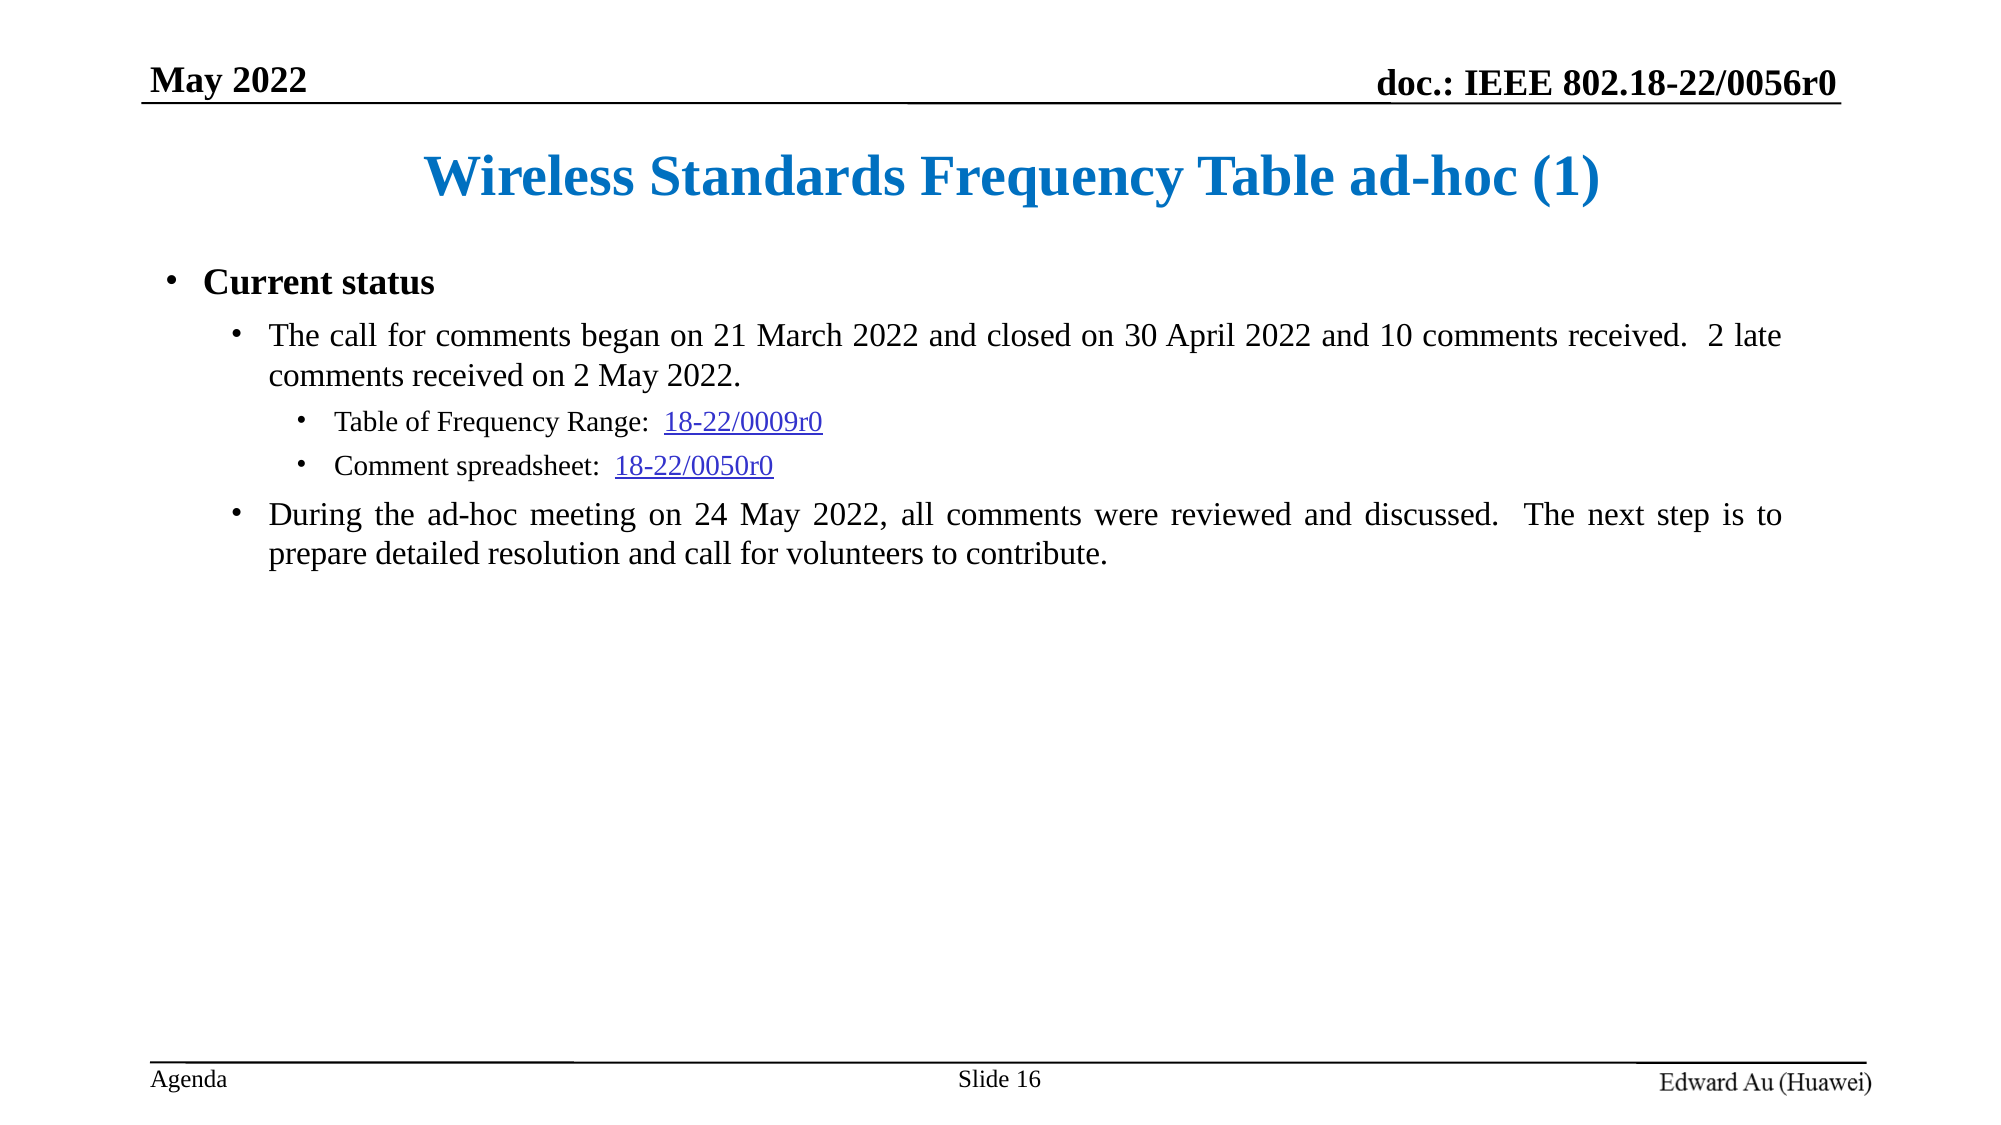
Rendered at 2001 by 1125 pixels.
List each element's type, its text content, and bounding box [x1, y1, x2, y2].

slide_number Slide 16 [933, 1061, 1067, 1123]
picture [1174, 1058, 1887, 1113]
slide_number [149, 54, 651, 101]
title Wireless Standards Frequency Table ad-hoc (1) [162, 99, 1864, 246]
list Current status The call for comments began on 21 March 2022 and closed on 30 April 2022 and 10 comments received. 2 late comments received on 2 May 2022. Table of Frequency Range: 18-22/0009r0 Comment spreadsheet: 18-22/0050r0 During the ad-hoc meeting on 24 May 2022, all comments were reviewed and discussed. The next step is to prepare detailed resolution and call for volunteers to contribute. [149, 249, 1819, 925]
